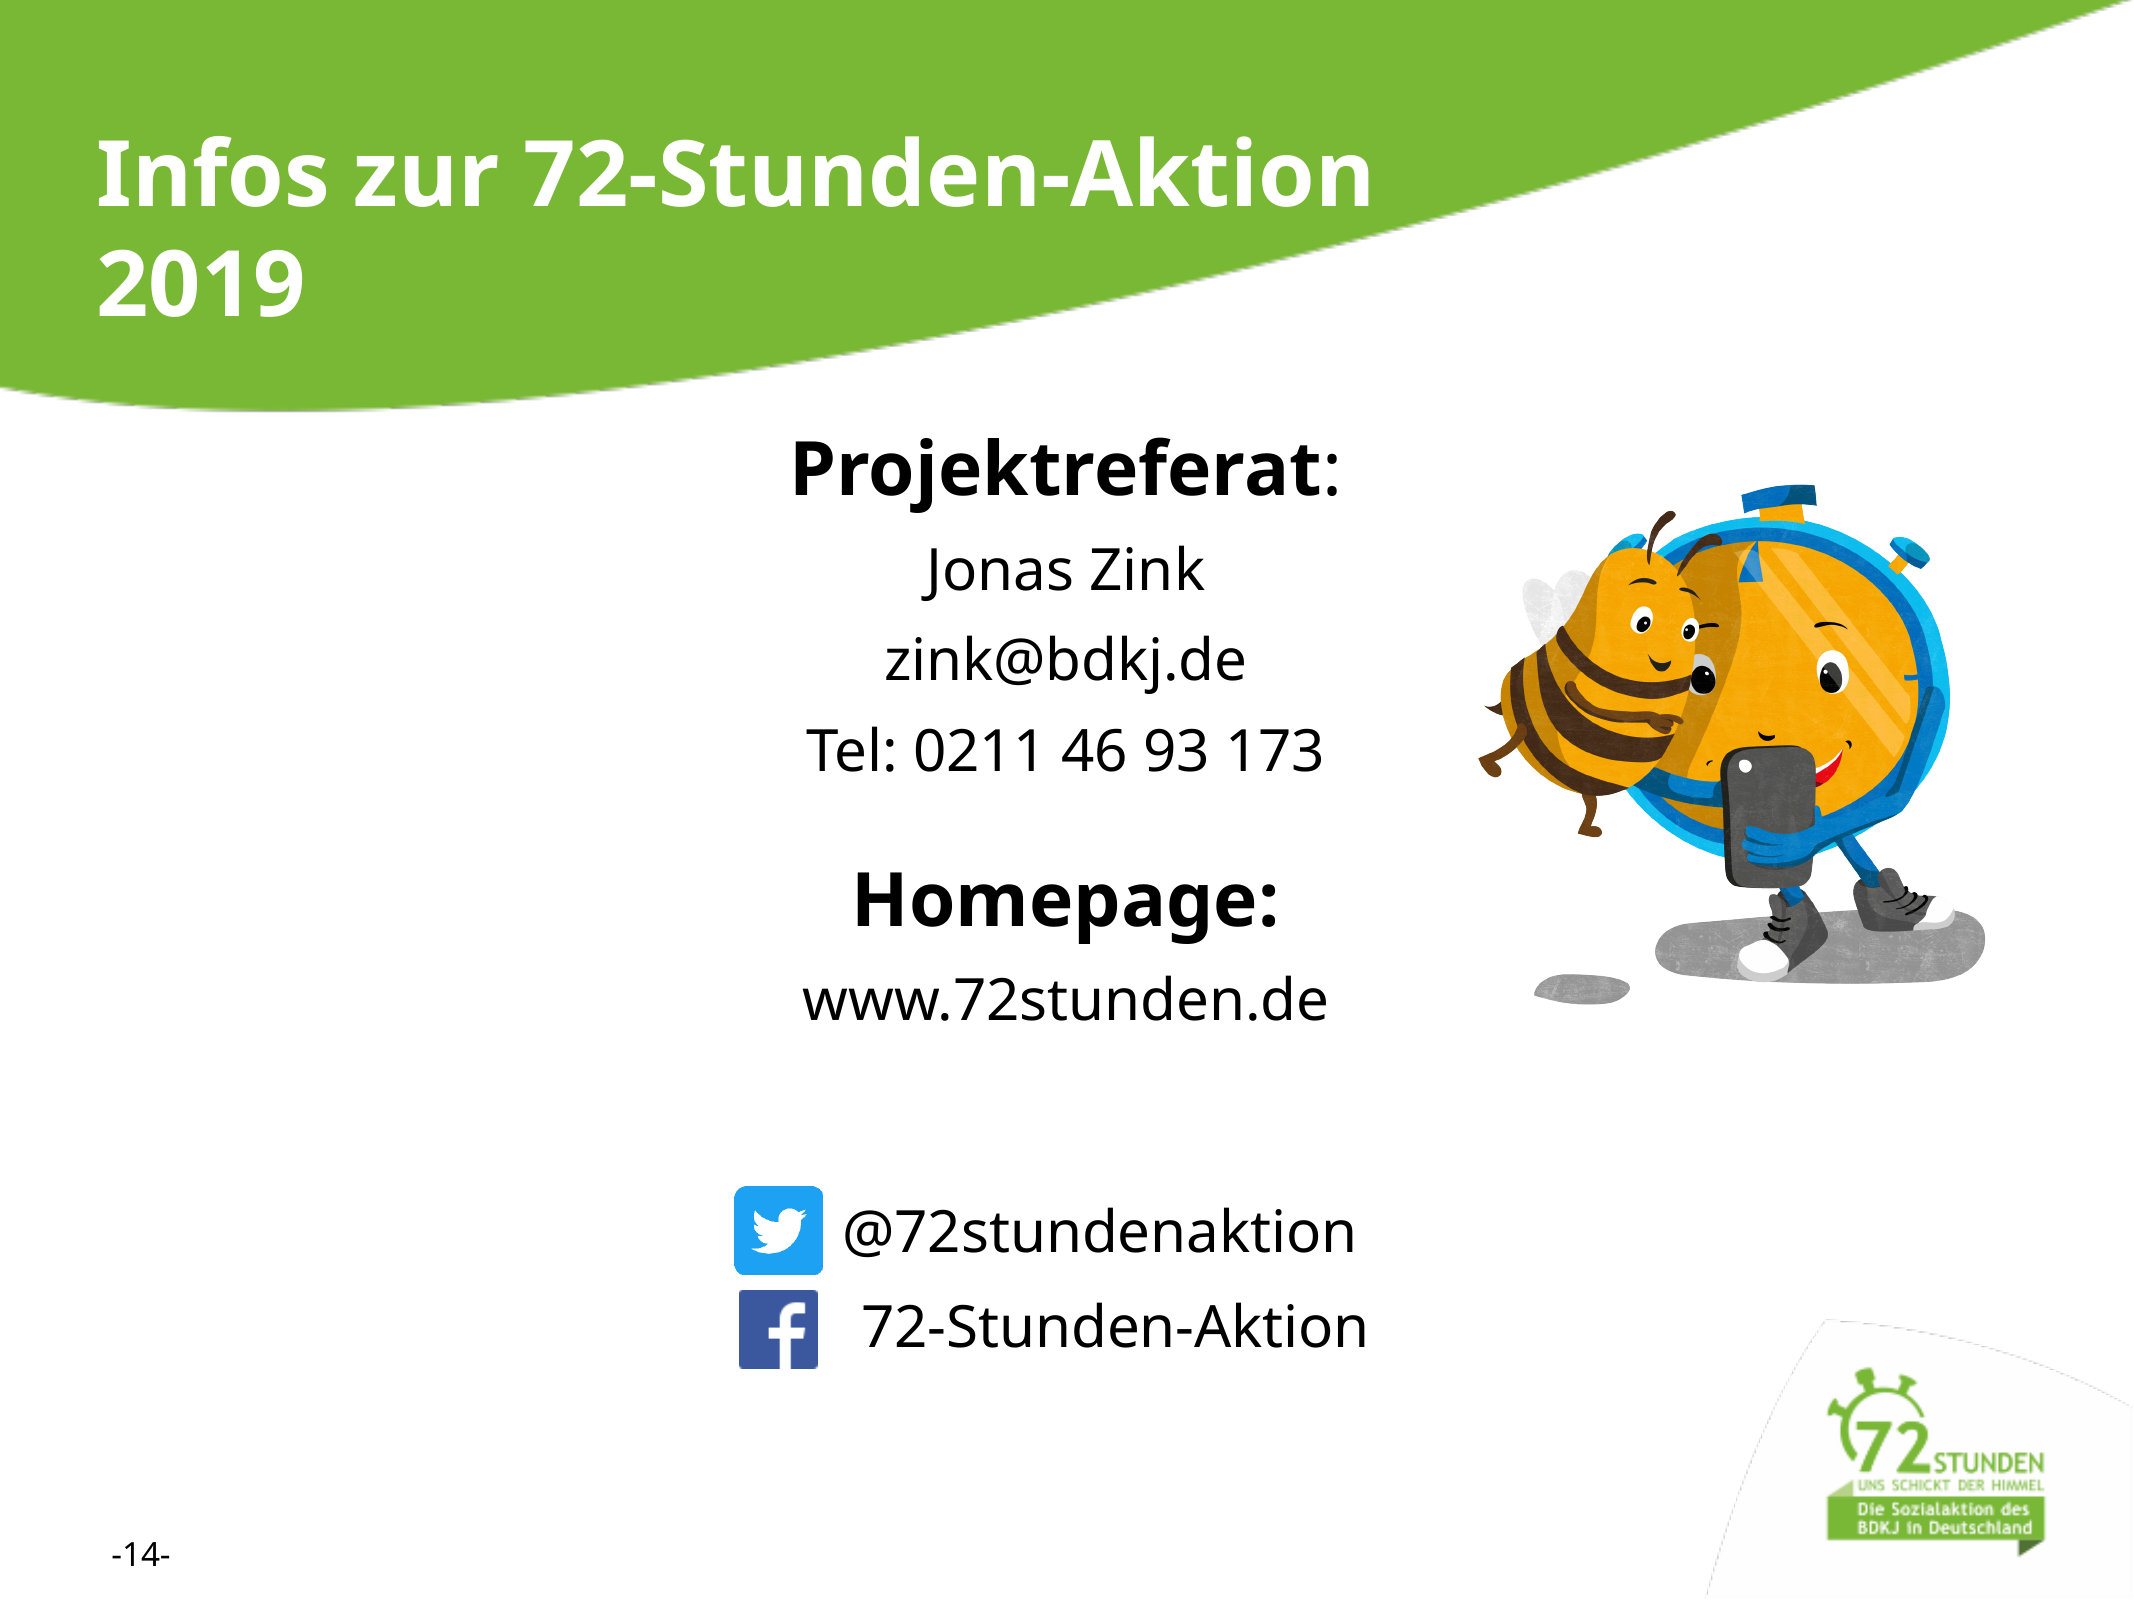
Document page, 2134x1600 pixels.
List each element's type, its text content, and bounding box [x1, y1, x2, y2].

picture [1654, 1268, 2134, 1599]
text_box Projektreferat: Jonas Zink zink@bdkj.de Tel: 0211 46 93 173 Homepage: www.72stunden.de [96, 410, 2036, 1072]
text_box @72stundenaktion 72-Stunden-Aktion [633, 1186, 1567, 1367]
text_box -14- [96, 1525, 192, 1579]
picture [0, 0, 2134, 1072]
text_box Infos zur 72-Stunden-Aktion 2019 [96, 114, 1519, 247]
picture [739, 1289, 818, 1369]
picture [734, 1186, 823, 1275]
